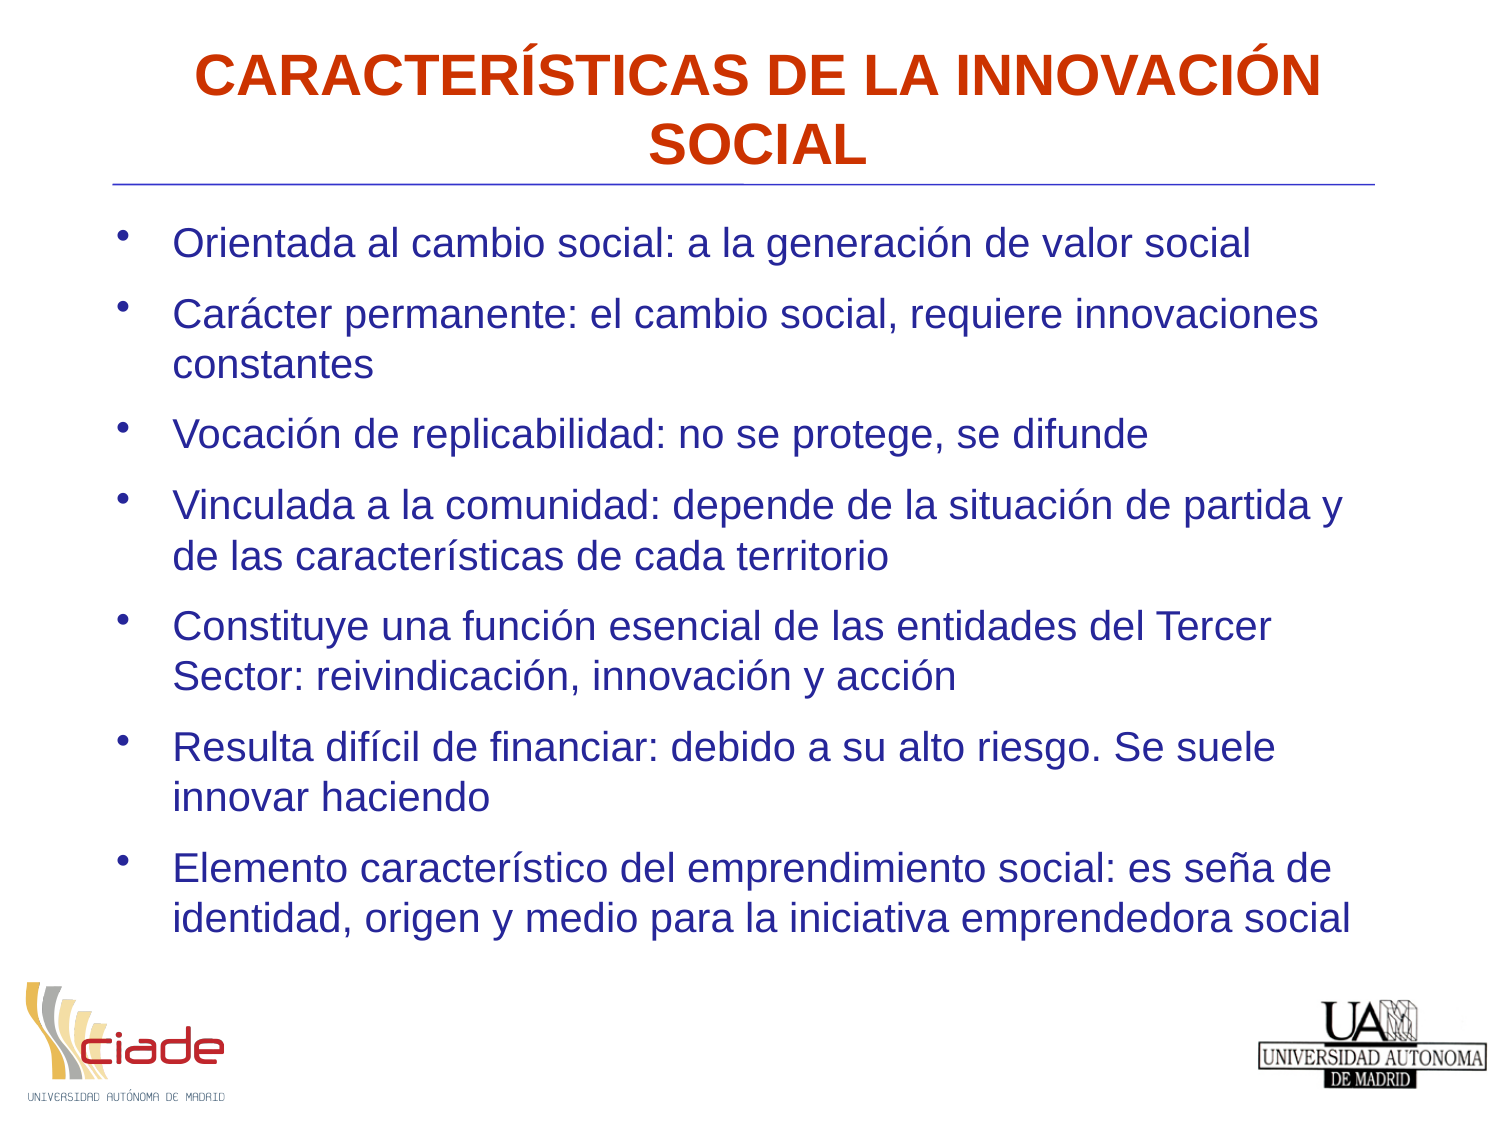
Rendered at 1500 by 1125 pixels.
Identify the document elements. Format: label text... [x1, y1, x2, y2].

title CARACTERÍSTICAS DE LA INNOVACIÓN SOCIAL [64, 19, 1453, 195]
picture [1257, 999, 1488, 1090]
list Orientada al cambio social: a la generación de valor social Carácter permanente: el cambio social, requiere innovaciones constantes Vocación de replicabilidad: no se protege, se difunde Vinculada a la comunidad: depende de la situación de partida y de las características de cada territorio Constituye una función esencial de las entidades del Tercer Sector: reivindicación, innovación y acción Resulta difícil de financiar: debido a su alto riesgo. Se suele innovar haciendo Elemento característico del emprendimiento social: es seña de identidad, origen y medio para la iniciativa emprendedora social [101, 208, 1376, 984]
picture [17, 969, 239, 1118]
